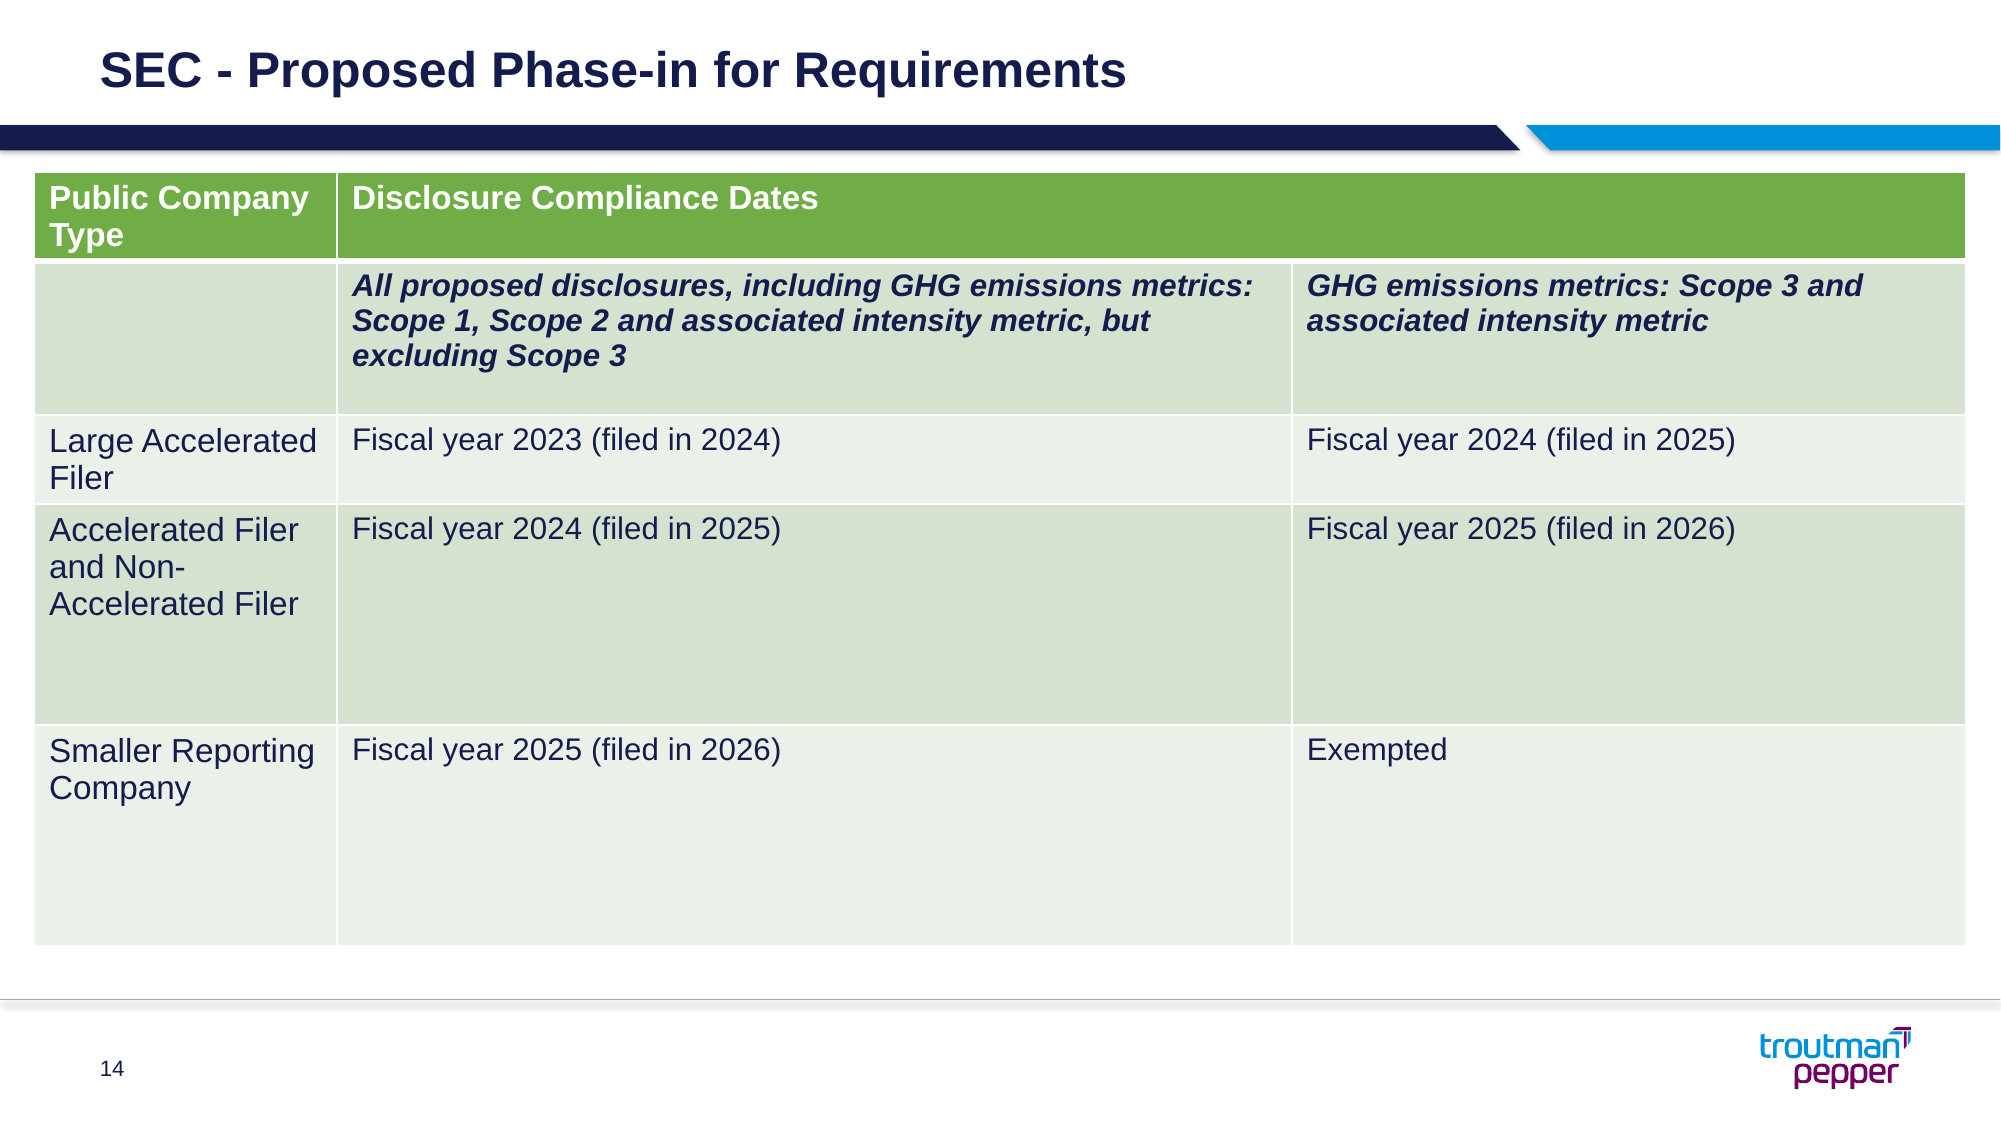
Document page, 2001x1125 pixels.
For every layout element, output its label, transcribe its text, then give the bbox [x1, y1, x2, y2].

table_cell Fiscal year 2025 (filed in 2026) [338, 726, 1291, 945]
table_cell Exempted [1293, 726, 1965, 945]
table_cell Smaller Reporting Company [35, 726, 336, 945]
slide_number 14 [99, 1056, 170, 1080]
table_cell [35, 264, 336, 414]
table_cell Fiscal year 2024 (filed in 2025) [338, 505, 1291, 724]
table_cell Fiscal year 2023 (filed in 2024) [338, 416, 1291, 503]
table_cell Accelerated Filer and Non-Accelerated Filer [35, 505, 336, 724]
table_cell GHG emissions metrics: Scope 3 and associated intensity metric [1293, 264, 1965, 414]
table_cell Large Accelerated Filer [35, 416, 336, 503]
table_cell Fiscal year 2025 (filed in 2026) [1293, 505, 1965, 724]
title SEC - Proposed Phase-in for Requirements [99, 20, 1902, 120]
table_cell Fiscal year 2024 (filed in 2025) [1293, 416, 1965, 503]
table_header Public Company Type [35, 173, 336, 258]
table_header Disclosure Compliance Dates [338, 173, 1965, 258]
table_cell All proposed disclosures, including GHG emissions metrics: Scope 1, Scope 2 and associated intensity metric, but excluding Scope 3 [338, 264, 1291, 414]
